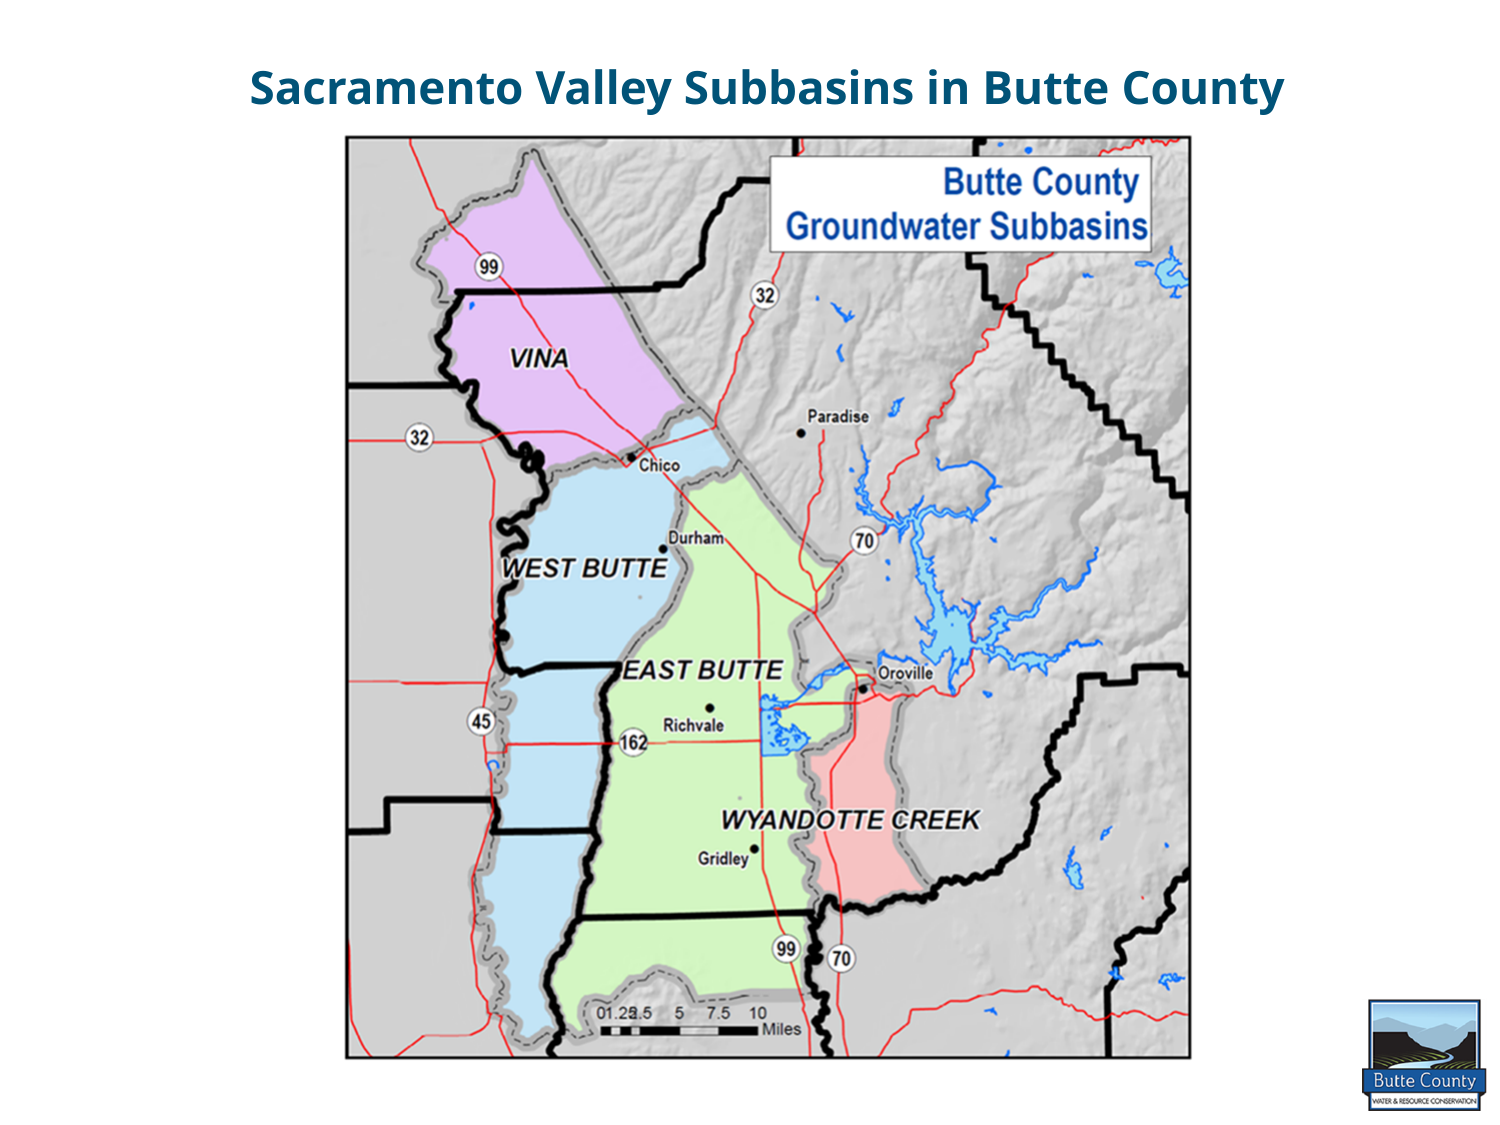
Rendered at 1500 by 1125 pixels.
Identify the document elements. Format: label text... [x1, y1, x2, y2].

text_box Sacramento Valley Subbasins in Butte County [172, 51, 1363, 167]
picture [1362, 998, 1487, 1111]
picture [341, 131, 1194, 1063]
